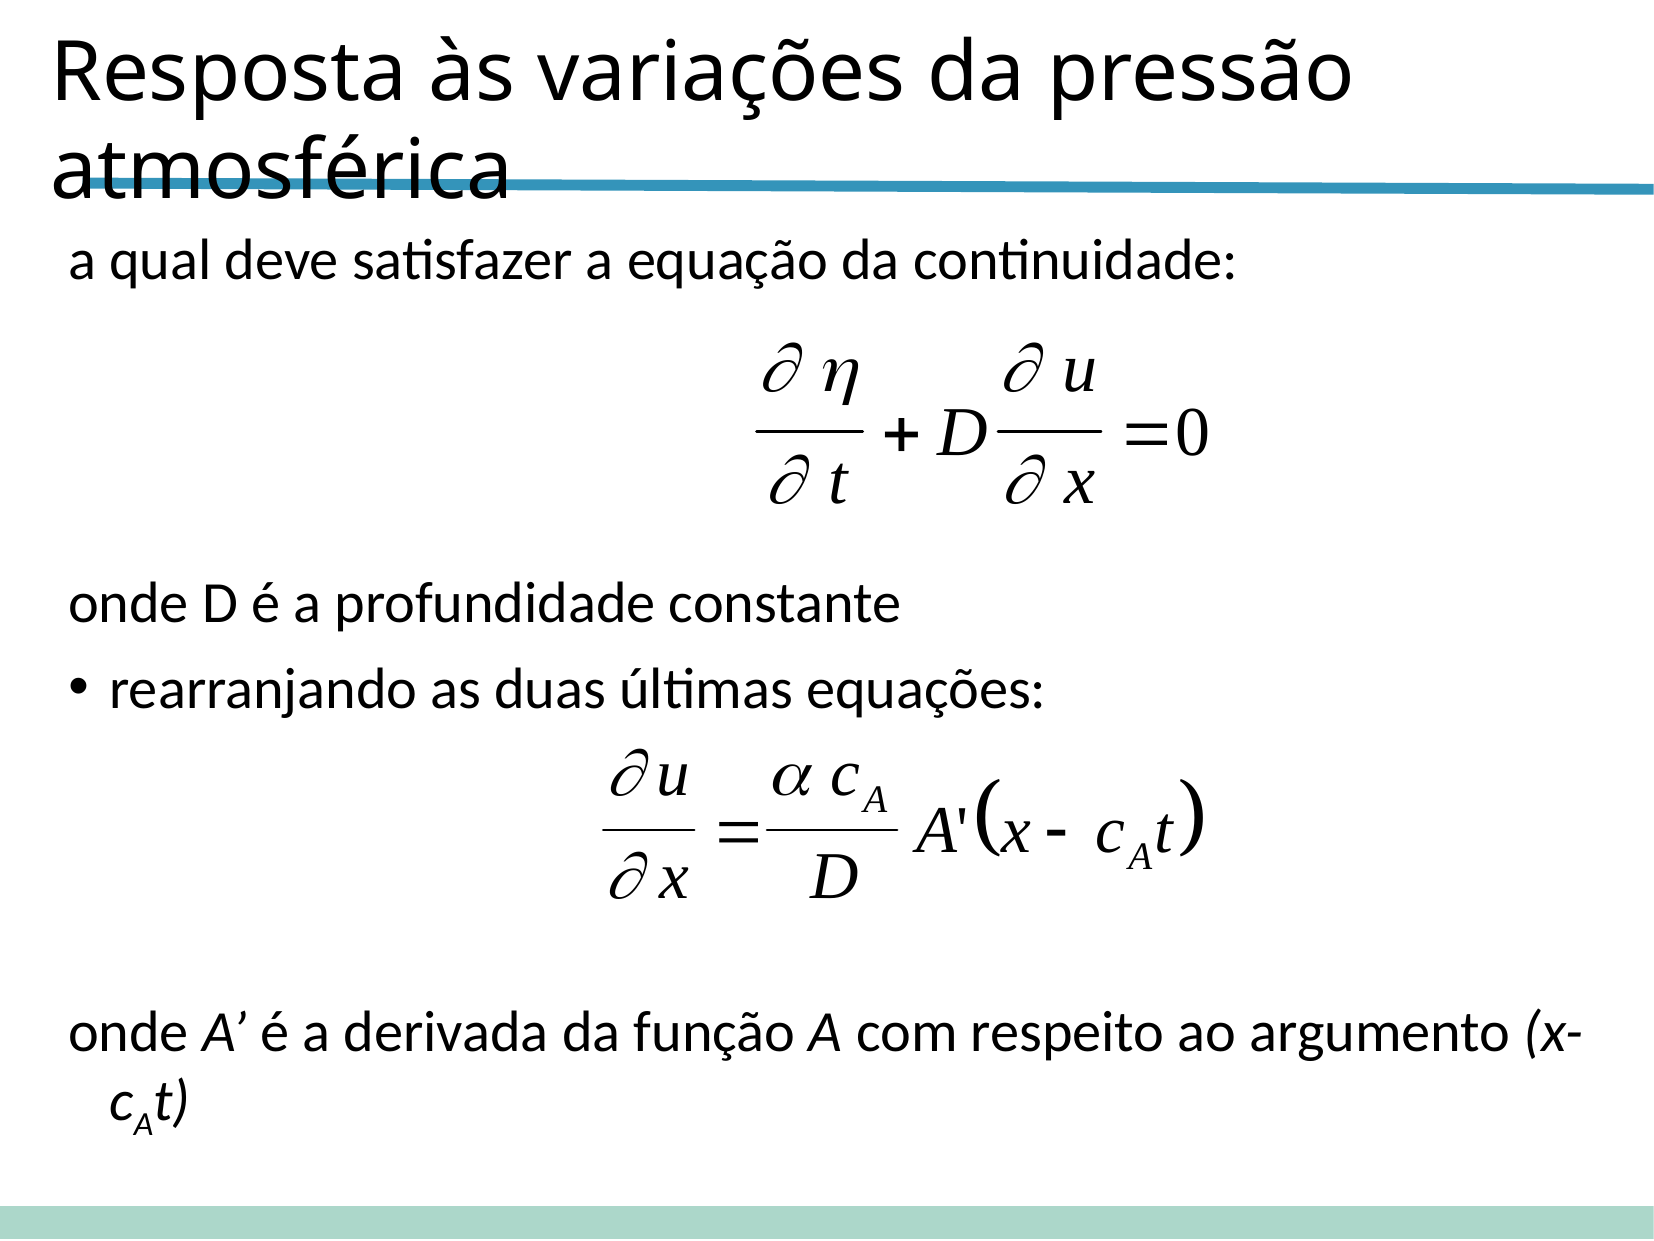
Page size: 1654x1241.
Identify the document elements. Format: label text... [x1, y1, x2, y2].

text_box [82, 182, 1654, 190]
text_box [591, 730, 1212, 937]
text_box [744, 327, 1219, 549]
text_box Resposta às variações da pressão atmosférica [35, 2, 1630, 242]
text_box a qual deve satisfazer a equação da continuidade: onde D é a profundidade constante rearranjando as duas últimas equações: onde A’ é a derivada da função A com respeito ao argumento (x-cAt) [53, 221, 1601, 1186]
